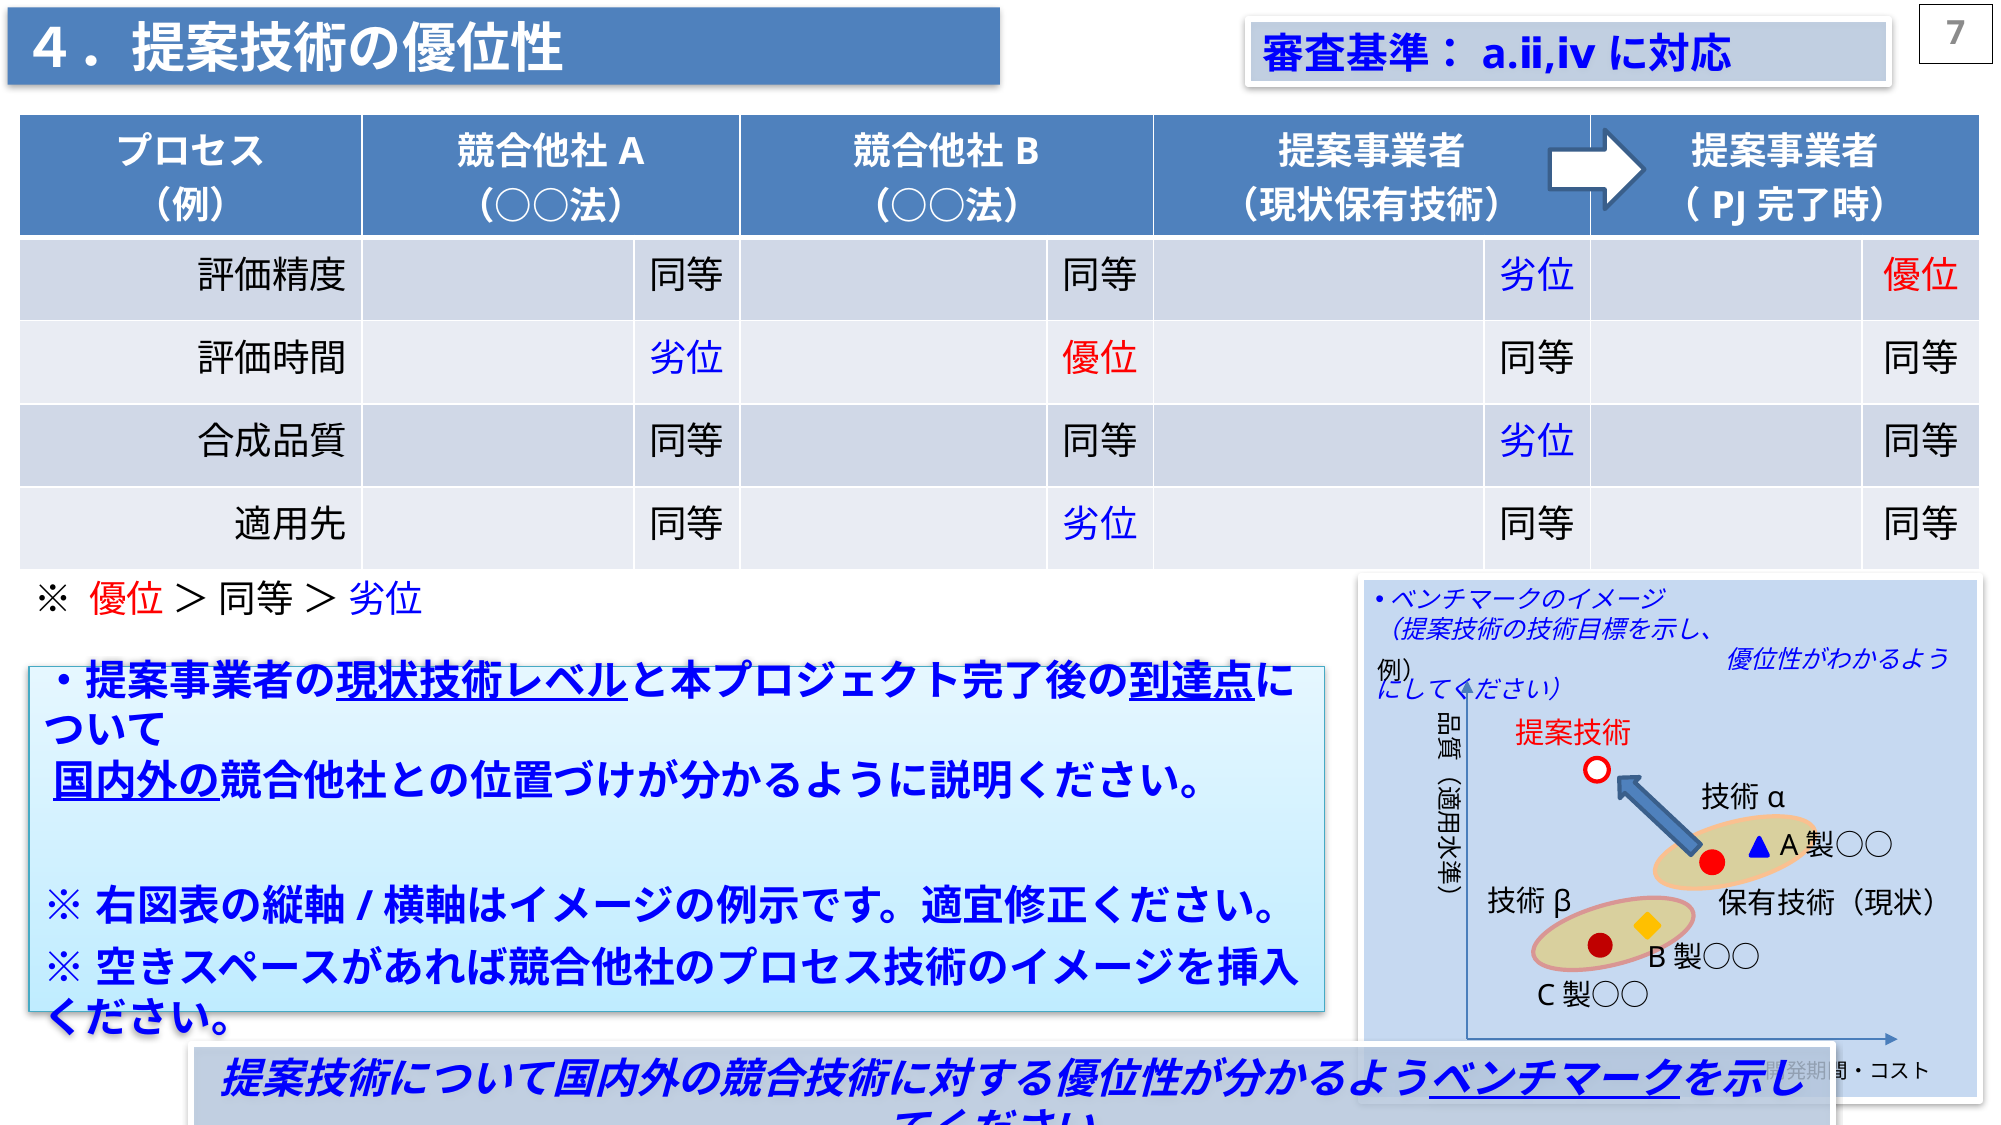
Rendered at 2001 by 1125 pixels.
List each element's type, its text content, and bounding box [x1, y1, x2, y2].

text_box [1547, 127, 1647, 212]
text_box ベンチマークのイメージ （提案技術の技術目標を示し、 優位性がわかるようにしてください） [1358, 573, 1983, 1104]
table_cell 優位 [1863, 240, 1979, 320]
table_cell [1154, 488, 1483, 569]
table_cell 劣位 [1485, 240, 1590, 320]
table_cell [741, 405, 1046, 486]
table_cell [1154, 405, 1483, 486]
table_cell 同等 [1048, 405, 1153, 486]
table_cell 劣位 [1048, 488, 1153, 567]
table_cell [363, 240, 633, 320]
text_box [1583, 758, 1611, 784]
table_cell [1591, 405, 1861, 486]
text_box 審査基準：a.ⅱ,ⅳに対応 [1245, 16, 1892, 87]
table_cell [741, 488, 1046, 567]
table_cell [1154, 240, 1483, 320]
text_box ・提案事業者の現状技術レベルと本プロジェクト完了後の到達点について 国内外の競合他社との位置づけが分かるように説明ください。 ※右図表の縦軸/横軸はイメージの例示です。適宜修正ください。 ※空きスペースがあれば競合他社のプロセス技術のイメージを挿入ください。 [28, 666, 1325, 1012]
table_cell 優位 [1048, 321, 1153, 403]
text_box B製○○ [1632, 931, 1816, 982]
table_cell 適用先 [20, 488, 361, 567]
table_cell 評価精度 [20, 240, 361, 320]
table_cell 同等 [1863, 488, 1979, 569]
table_cell [1591, 488, 1861, 569]
text_box 7 [1919, 4, 1993, 64]
text_box 技術α [1686, 770, 1870, 822]
table_cell [1591, 240, 1861, 320]
table_cell 同等 [1863, 321, 1979, 403]
table_cell 劣位 [1485, 405, 1590, 486]
table_cell 評価時間 [20, 321, 361, 403]
table_cell 同等 [635, 240, 739, 320]
table_cell [363, 321, 633, 403]
table_cell 合成品質 [20, 405, 361, 486]
table_cell 劣位 [635, 321, 739, 403]
text_box 開発期間・コスト [1843, 1050, 1948, 1101]
table_header 競合他社A （○○法） [363, 115, 739, 235]
text_box [1633, 919, 1662, 940]
text_box A製○○ [1765, 818, 1948, 870]
text_box [1748, 835, 1765, 858]
table_cell [741, 321, 1046, 403]
text_box [1531, 926, 1636, 968]
text_box 例） [1363, 643, 1546, 694]
text_box 品質（適用水準） [1407, 697, 1462, 932]
text_box [1652, 822, 1781, 891]
table_cell 同等 [1485, 321, 1590, 403]
table_cell [1154, 321, 1483, 403]
table_header 提案事業者 （現状保有技術） [1154, 115, 1590, 235]
table_header 提案事業者 （PJ完了時） [1591, 115, 1979, 235]
table_cell [1591, 321, 1861, 403]
table_cell [363, 488, 633, 567]
table_cell 同等 [1485, 488, 1590, 569]
table_cell 同等 [1048, 240, 1153, 320]
table_cell 同等 [635, 488, 739, 567]
table_cell 同等 [1863, 405, 1979, 486]
text_box [1617, 774, 1703, 858]
text_box 技術β [1472, 875, 1656, 926]
table_cell [363, 405, 633, 486]
table_header 競合他社B （○○法） [741, 115, 1153, 235]
text_box 提案技術 [1500, 707, 1684, 758]
table_header プロセス （例） [20, 115, 361, 235]
text_box [1699, 849, 1726, 876]
text_box ４．提案技術の優位性 [7, 7, 1000, 85]
text_box 提案技術について国内外の競合技術に対する優位性が分かるようベンチマークを示してください。 [188, 1041, 1836, 1125]
text_box C製○○ [1522, 968, 1705, 1020]
text_box ※ 優位 ＞ 同等 ＞ 劣位 [19, 567, 1315, 628]
text_box 保有技術（現状） [1703, 877, 1974, 945]
table_cell 同等 [635, 405, 739, 486]
table_cell [741, 240, 1046, 320]
text_box [1587, 932, 1613, 958]
text_box [1656, 895, 1696, 931]
